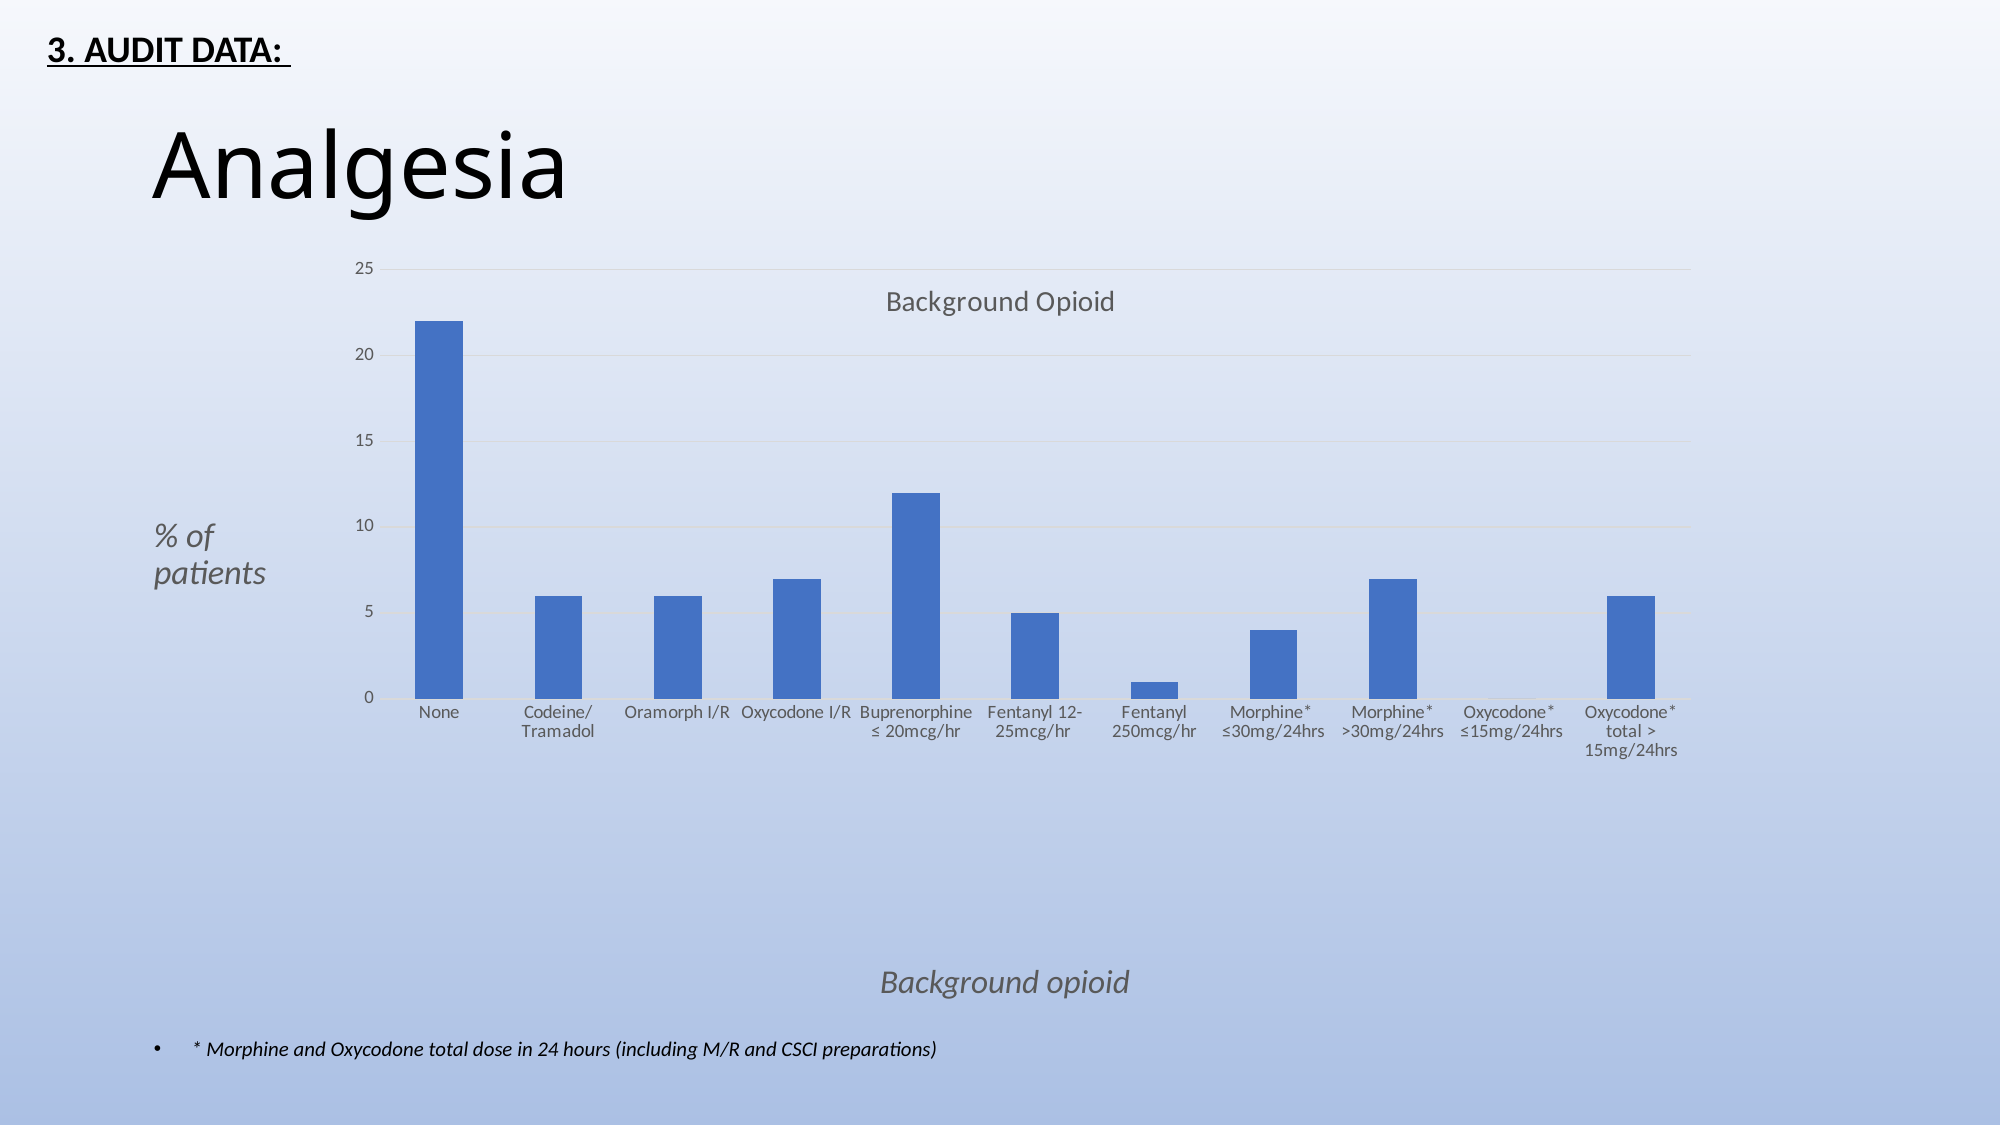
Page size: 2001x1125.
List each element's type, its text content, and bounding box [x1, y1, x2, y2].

chart [306, 258, 1695, 992]
list * Morphine and Oxycodone total dose in 24 hours (including M/R and CSCI preparations) [138, 1031, 1864, 1071]
text_box % of patients [138, 510, 285, 614]
text_box Background opioid [865, 992, 1208, 1033]
text_box 3. AUDIT DATA: [32, 17, 307, 78]
title Analgesia [137, 59, 1863, 278]
